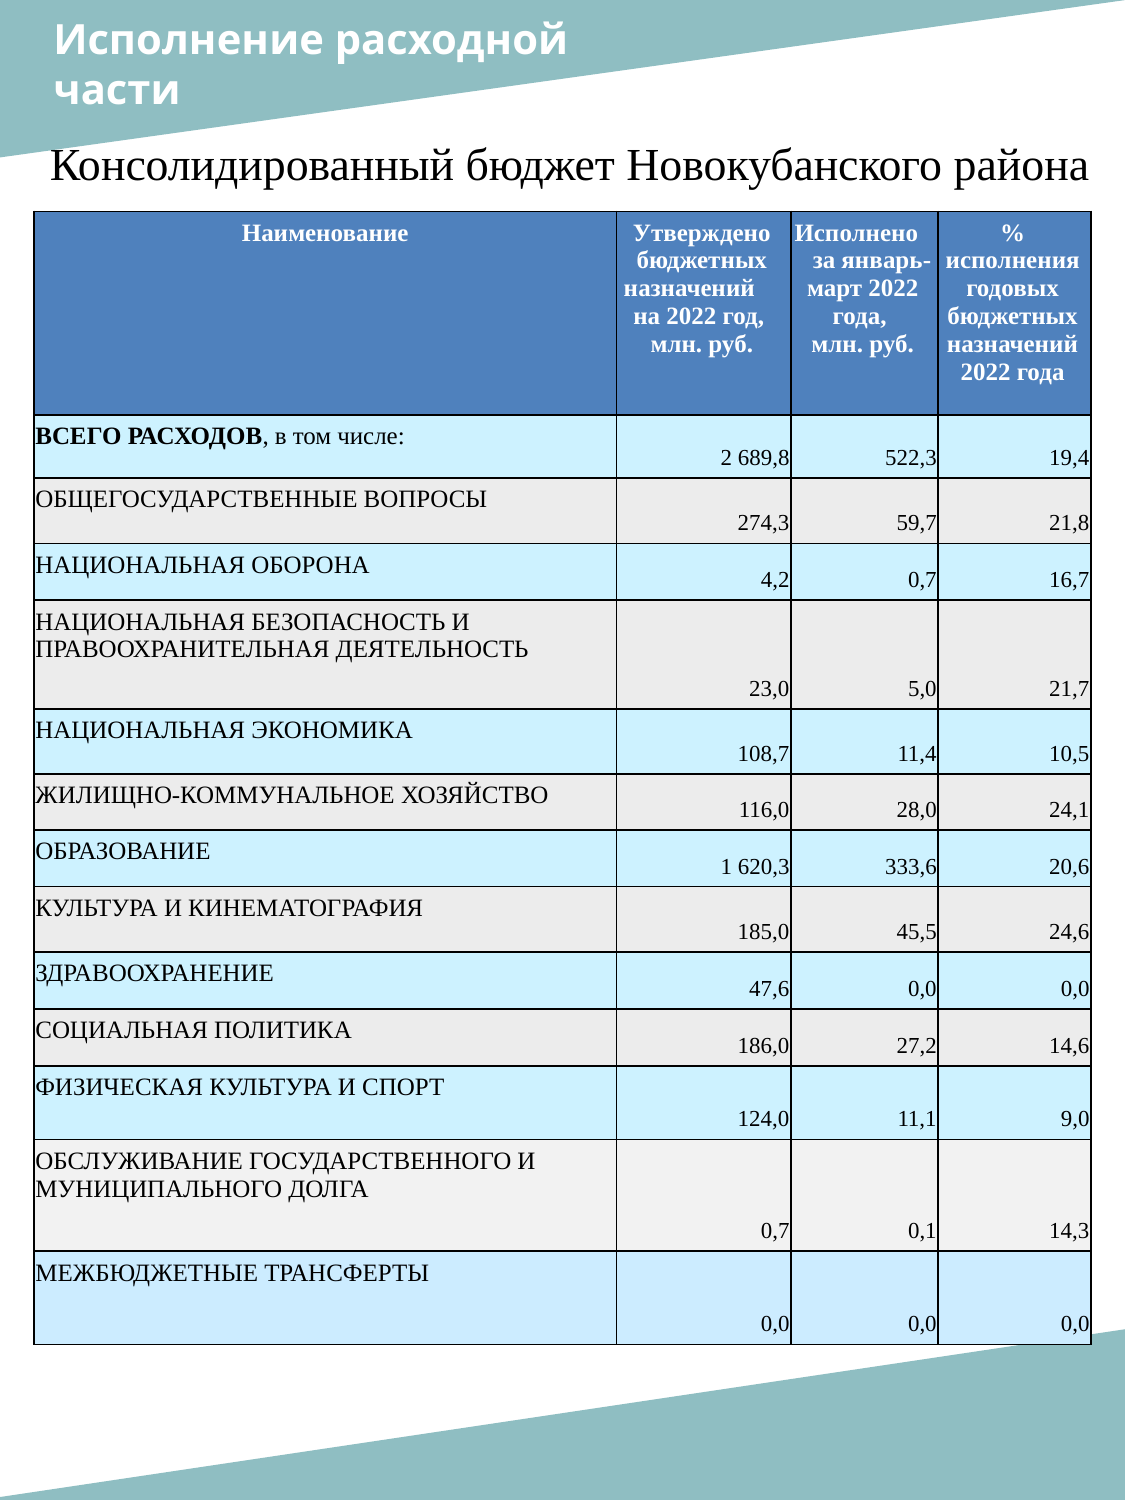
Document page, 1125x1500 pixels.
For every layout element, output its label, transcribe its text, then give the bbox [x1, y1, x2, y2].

table_cell 28,0 [792, 775, 937, 829]
table_cell 14,3 [939, 1140, 1090, 1250]
table_cell 274,3 [617, 479, 790, 543]
table_cell 23,0 [617, 601, 790, 708]
table_cell 0,0 [792, 1252, 937, 1344]
table_cell 0,0 [939, 953, 1090, 1008]
table_cell ФИЗИЧЕСКАЯ КУЛЬТУРА И СПОРТ [35, 1067, 616, 1139]
table_cell ОБЩЕГОСУДАРСТВЕННЫЕ ВОПРОСЫ [35, 479, 616, 543]
table_cell 0,0 [792, 953, 937, 1008]
table_cell 24,6 [939, 887, 1090, 951]
table_cell 21,7 [939, 601, 1090, 708]
text_box Исполнение расходной части [38, 5, 770, 121]
table_cell ЖИЛИЩНО-КОММУНАЛЬНОЕ ХОЗЯЙСТВО [35, 775, 616, 829]
table_cell 5,0 [792, 601, 937, 708]
table_cell НАЦИОНАЛЬНАЯ БЕЗОПАСНОСТЬ И ПРАВООХРАНИТЕЛЬНАЯ ДЕЯТЕЛЬНОСТЬ [35, 601, 616, 708]
table_cell КУЛЬТУРА И КИНЕМАТОГРАФИЯ [35, 887, 616, 951]
table_cell 0,7 [617, 1140, 790, 1250]
text_box [0, 1327, 1125, 1500]
table_cell ВСЕГО РАСХОДОВ, в том числе: [35, 416, 616, 477]
table_cell 9,0 [939, 1067, 1090, 1139]
table_cell 59,7 [792, 479, 937, 543]
table_cell НАЦИОНАЛЬНАЯ ОБОРОНА [35, 544, 616, 599]
table_cell 11,4 [792, 710, 937, 773]
table_header Исполнено за январь-март 2022 года, млн. руб. [792, 212, 937, 414]
table_cell НАЦИОНАЛЬНАЯ ЭКОНОМИКА [35, 710, 616, 773]
table_cell 333,6 [792, 831, 937, 886]
table_cell 47,6 [617, 953, 790, 1008]
table_cell 522,3 [792, 416, 937, 477]
table_cell 1 620,3 [617, 831, 790, 886]
table_cell 4,2 [617, 544, 790, 599]
table_cell 14,6 [939, 1010, 1090, 1065]
table_cell 20,6 [939, 831, 1090, 886]
table_cell 16,7 [939, 544, 1090, 599]
table_cell 11,1 [792, 1067, 937, 1139]
table_cell 124,0 [617, 1067, 790, 1139]
table_cell 19,4 [939, 416, 1090, 477]
table_header Наименование [35, 212, 616, 414]
table_cell 21,8 [939, 479, 1090, 543]
table_cell 0,0 [939, 1252, 1090, 1344]
table_cell 24,1 [939, 775, 1090, 829]
table_cell ОБСЛУЖИВАНИЕ ГОСУДАРСТВЕННОГО И МУНИЦИПАЛЬНОГО ДОЛГА [35, 1140, 616, 1250]
table_cell 116,0 [617, 775, 790, 829]
table_cell 0,1 [792, 1140, 937, 1250]
table_cell 108,7 [617, 710, 790, 773]
table_header Утверждено бюджетных назначений на 2022 год, млн. руб. [617, 212, 790, 414]
text_box [0, 0, 1125, 160]
table_cell 0,0 [617, 1252, 790, 1344]
table_cell 2 689,8 [617, 416, 790, 477]
table_cell 45,5 [792, 887, 937, 951]
table_cell МЕЖБЮДЖЕТНЫЕ ТРАНСФЕРТЫ [35, 1252, 616, 1344]
table_cell ОБРАЗОВАНИЕ [35, 831, 616, 886]
table_cell 186,0 [617, 1010, 790, 1065]
text_box Консолидированный бюджет Новокубанского района [34, 127, 1106, 198]
table_header % исполнения годовых бюджетных назначений 2022 года [939, 212, 1090, 414]
table_cell ЗДРАВООХРАНЕНИЕ [35, 953, 616, 1008]
table_cell СОЦИАЛЬНАЯ ПОЛИТИКА [35, 1010, 616, 1065]
table_cell 10,5 [939, 710, 1090, 773]
table_cell 185,0 [617, 887, 790, 951]
table_cell 0,7 [792, 544, 937, 599]
table_cell 27,2 [792, 1010, 937, 1065]
